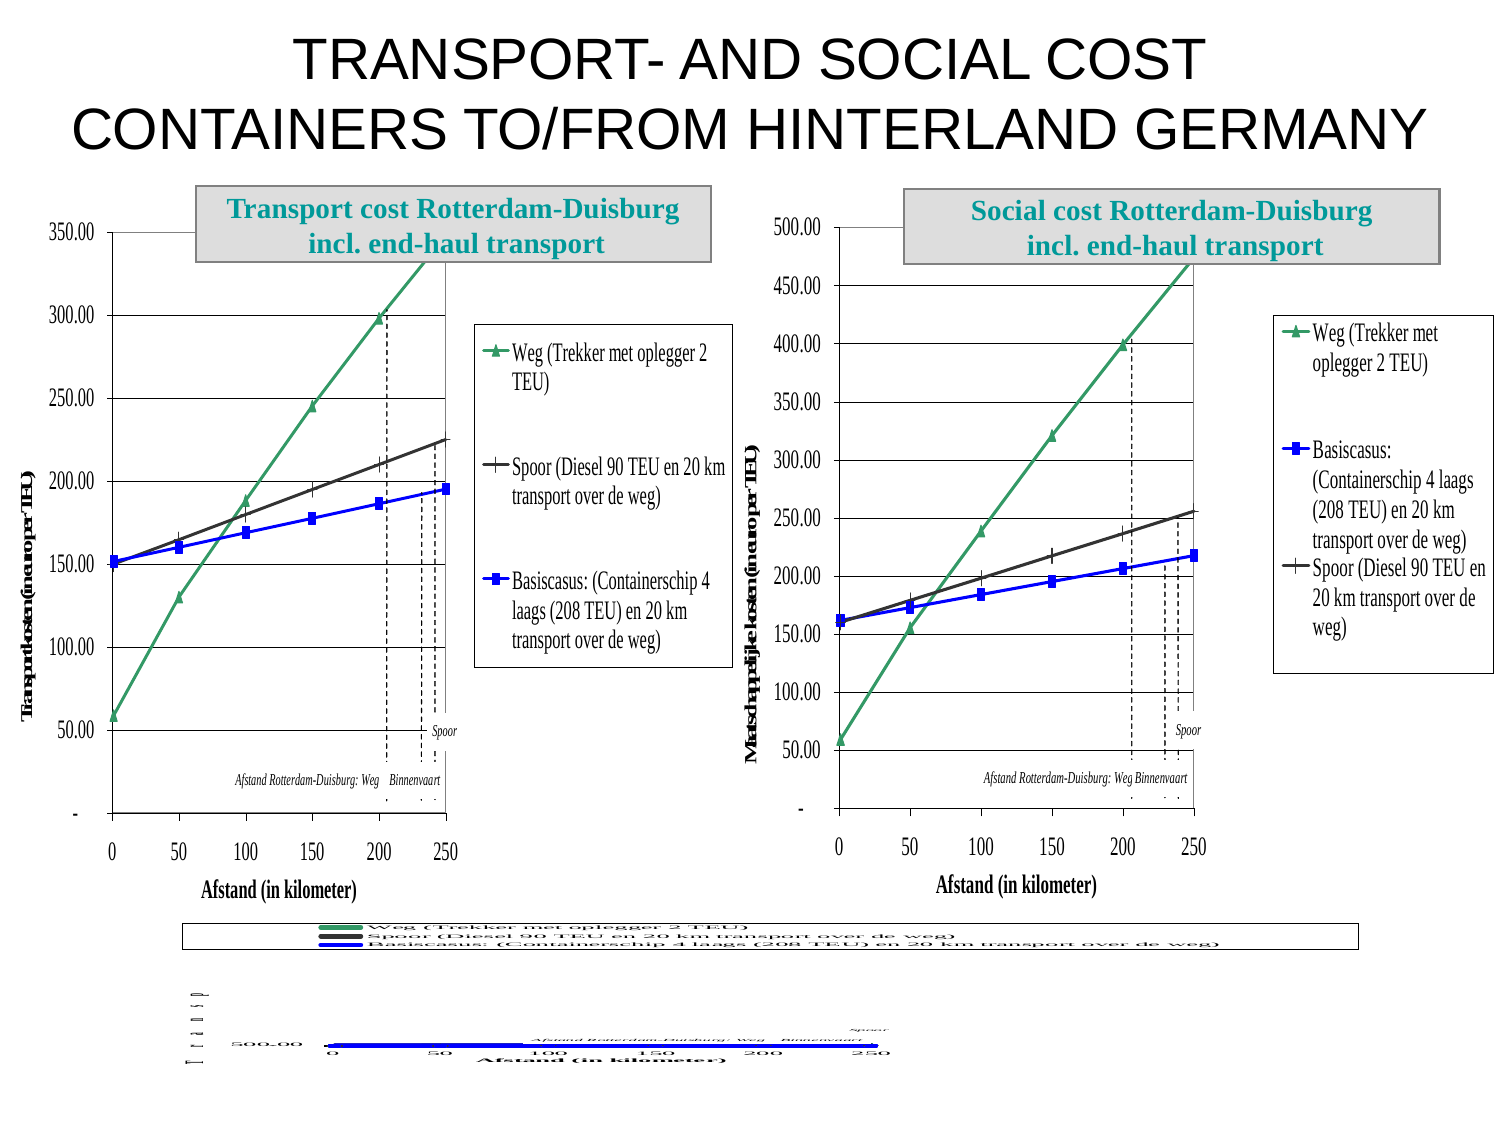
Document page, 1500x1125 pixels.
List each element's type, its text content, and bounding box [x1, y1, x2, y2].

picture [0, 162, 1500, 920]
picture [150, 921, 1373, 1068]
title TRANSPORT- AND SOCIAL COST CONTAINERS TO/FROM HINTERLAND GERMANY [0, 0, 1500, 166]
